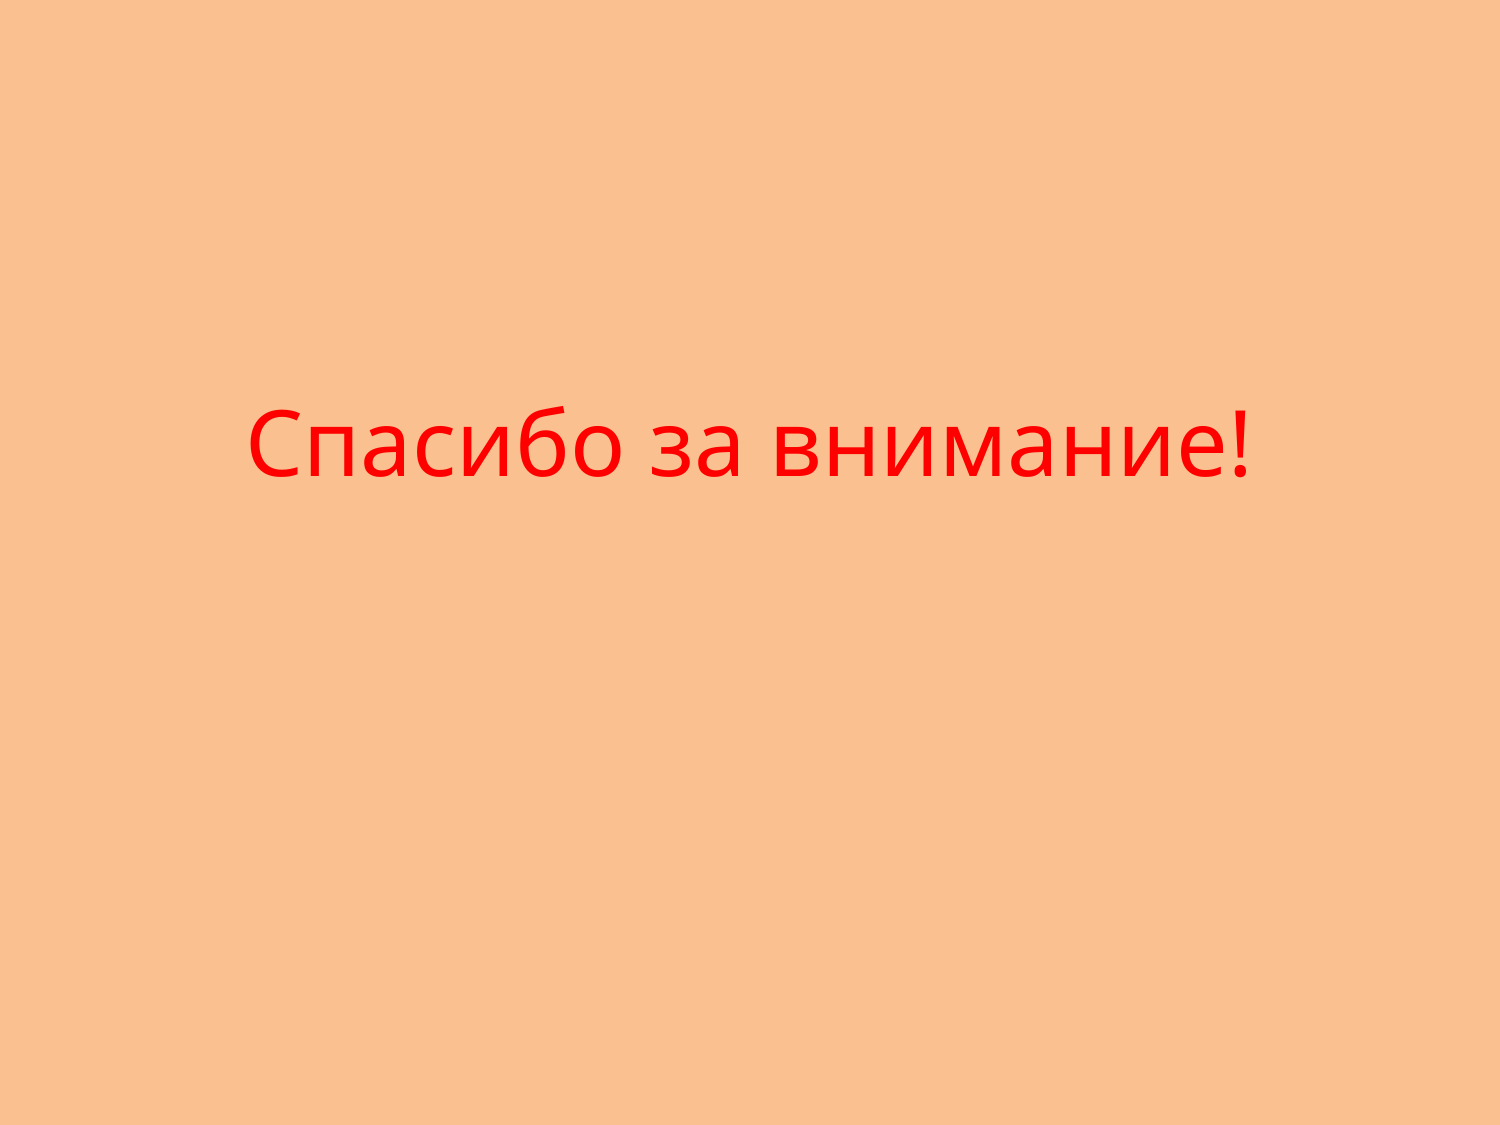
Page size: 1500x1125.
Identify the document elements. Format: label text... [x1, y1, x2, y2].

title Спасибо за внимание! [75, 45, 1425, 835]
